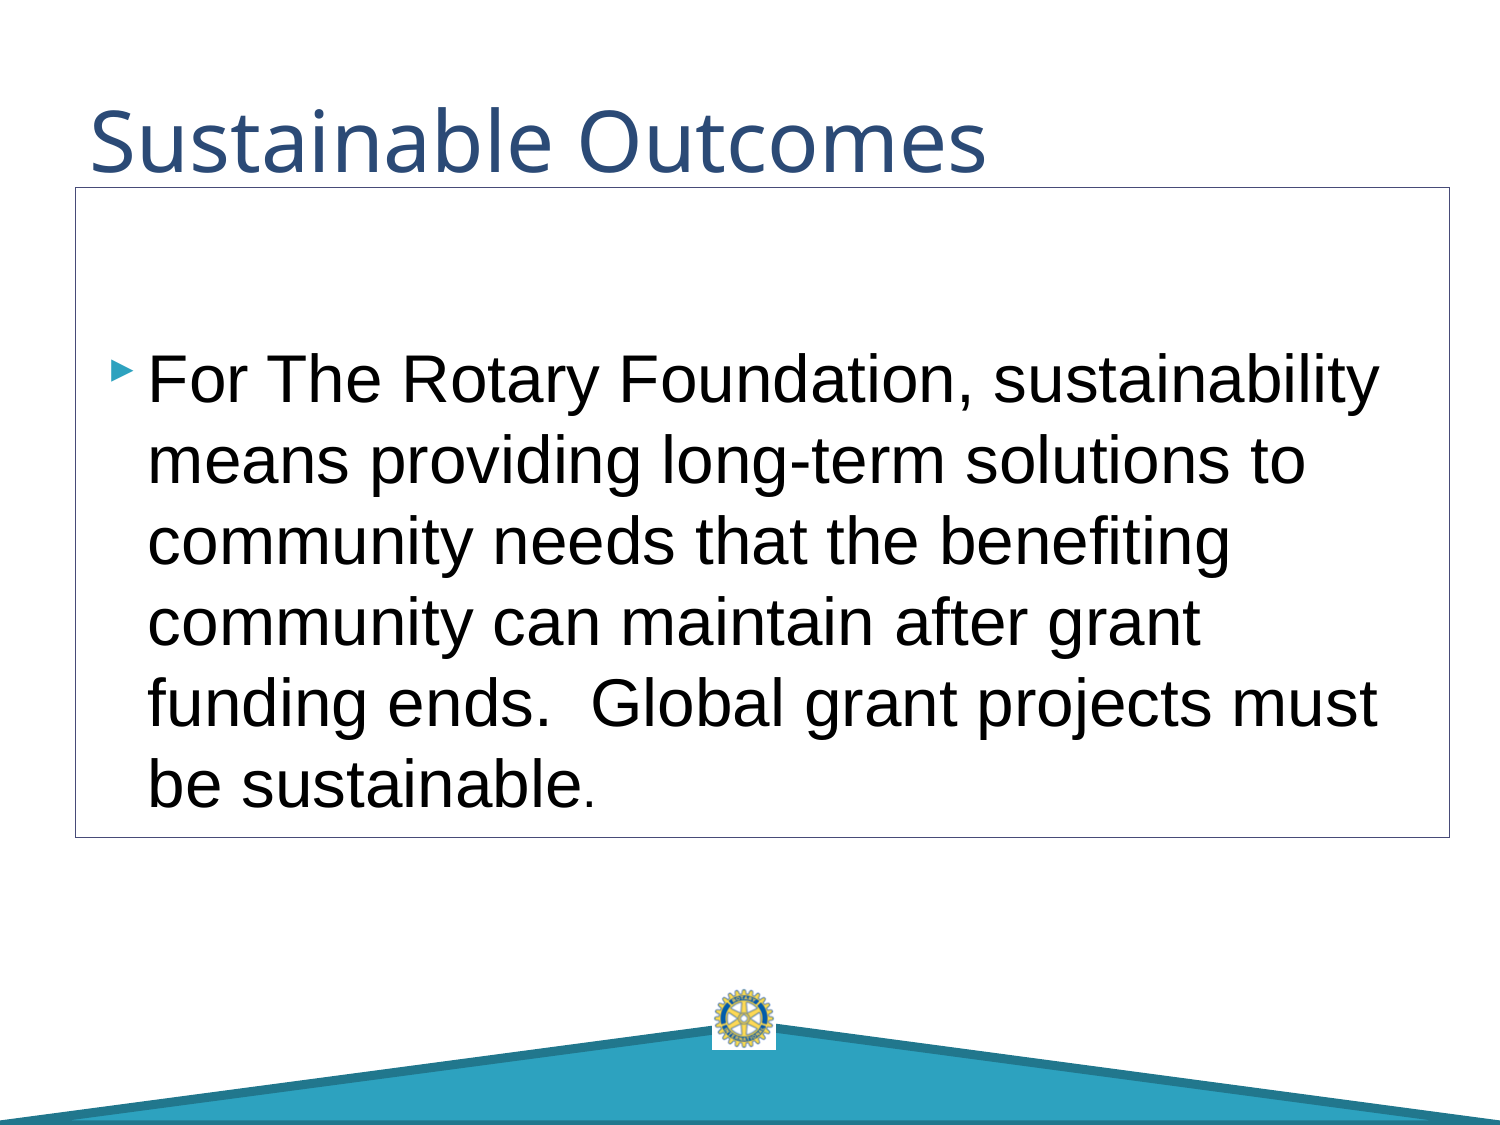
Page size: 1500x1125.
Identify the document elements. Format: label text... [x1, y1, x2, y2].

list For The Rotary Foundation, sustainability means providing long-term solutions to community needs that the benefiting community can maintain after grant funding ends. Global grant projects must be sustainable. [75, 187, 1450, 838]
picture [712, 987, 776, 1050]
title Sustainable Outcomes [75, 45, 1425, 187]
